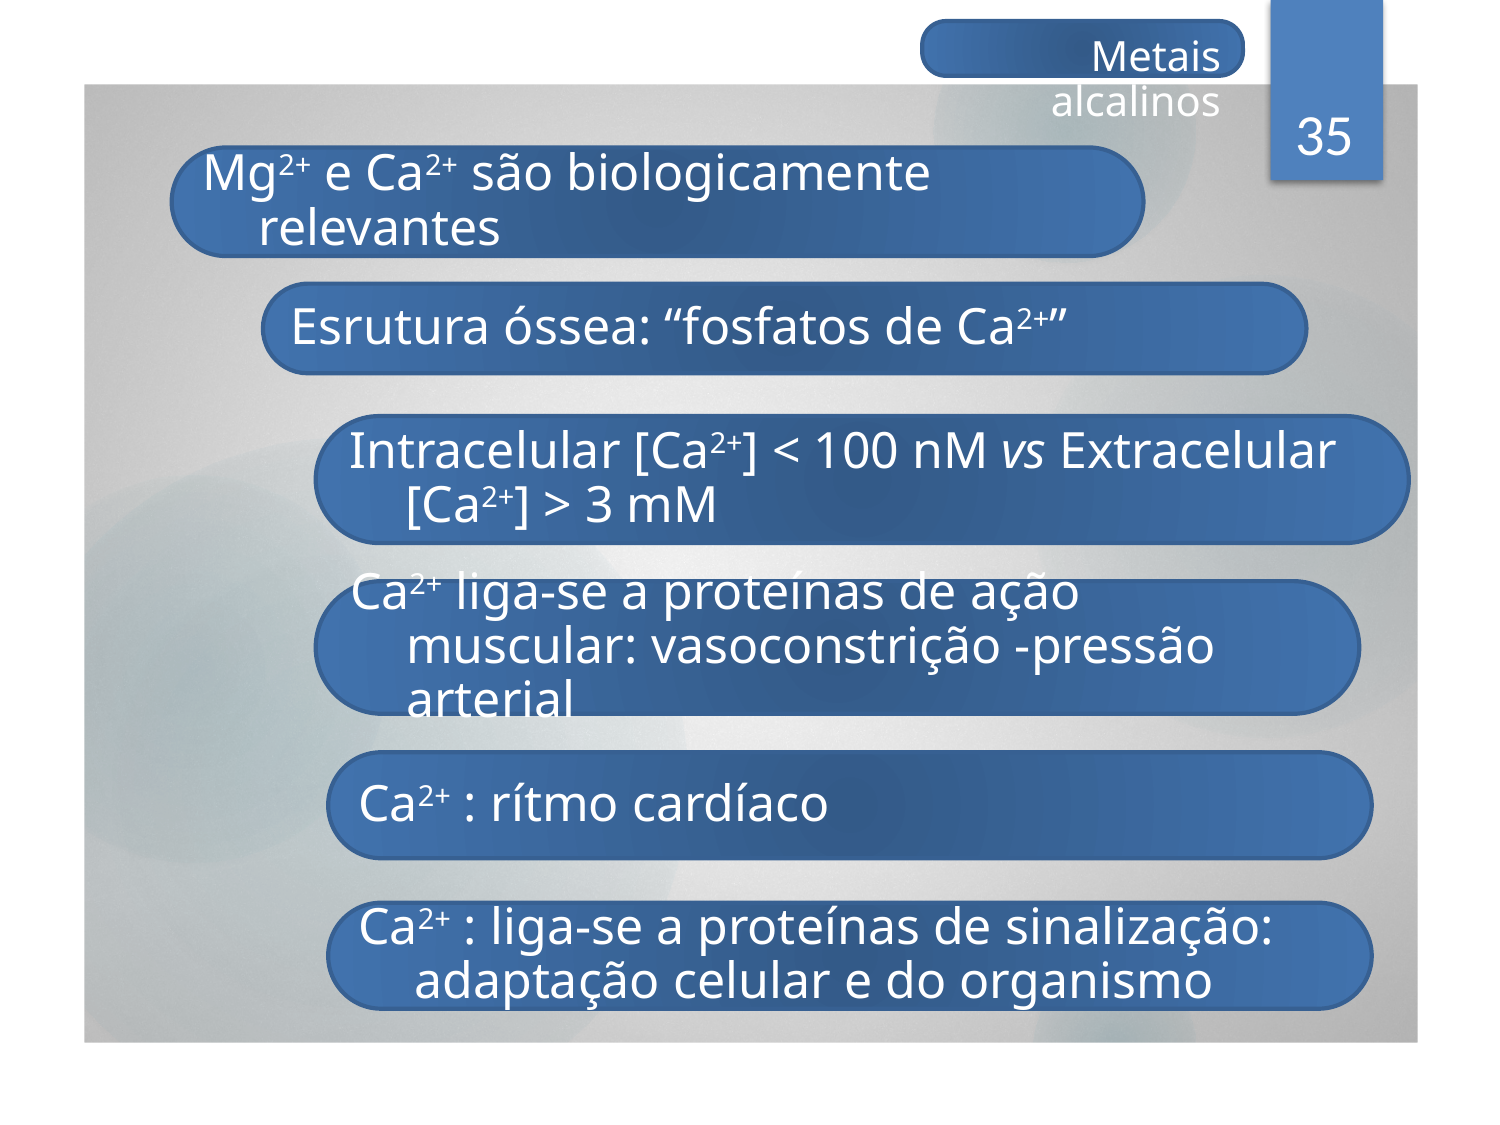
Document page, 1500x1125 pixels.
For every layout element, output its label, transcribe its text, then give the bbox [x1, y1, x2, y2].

text_box Ca2+ : liga-se a proteínas de sinalização: adaptação celular e do organismo [328, 902, 1372, 1009]
text_box Metais alcalinos [922, 21, 1243, 76]
text_box Ca2+ liga-se a proteínas de ação muscular: vasoconstrição -pressão arterial [315, 581, 1360, 714]
text_box Esrutura óssea: “fosfatos de Ca2+” [262, 283, 1307, 374]
slide_number 35 [1259, 48, 1390, 175]
text_box Intracelular [Ca2+] < 100 nM vs Extracelular [Ca2+] > 3 mM [315, 416, 1409, 544]
text_box Ca2+ : rítmo cardíaco [328, 752, 1372, 859]
text_box Mg2+ e Ca2+ são biologicamente relevantes [171, 147, 1144, 257]
